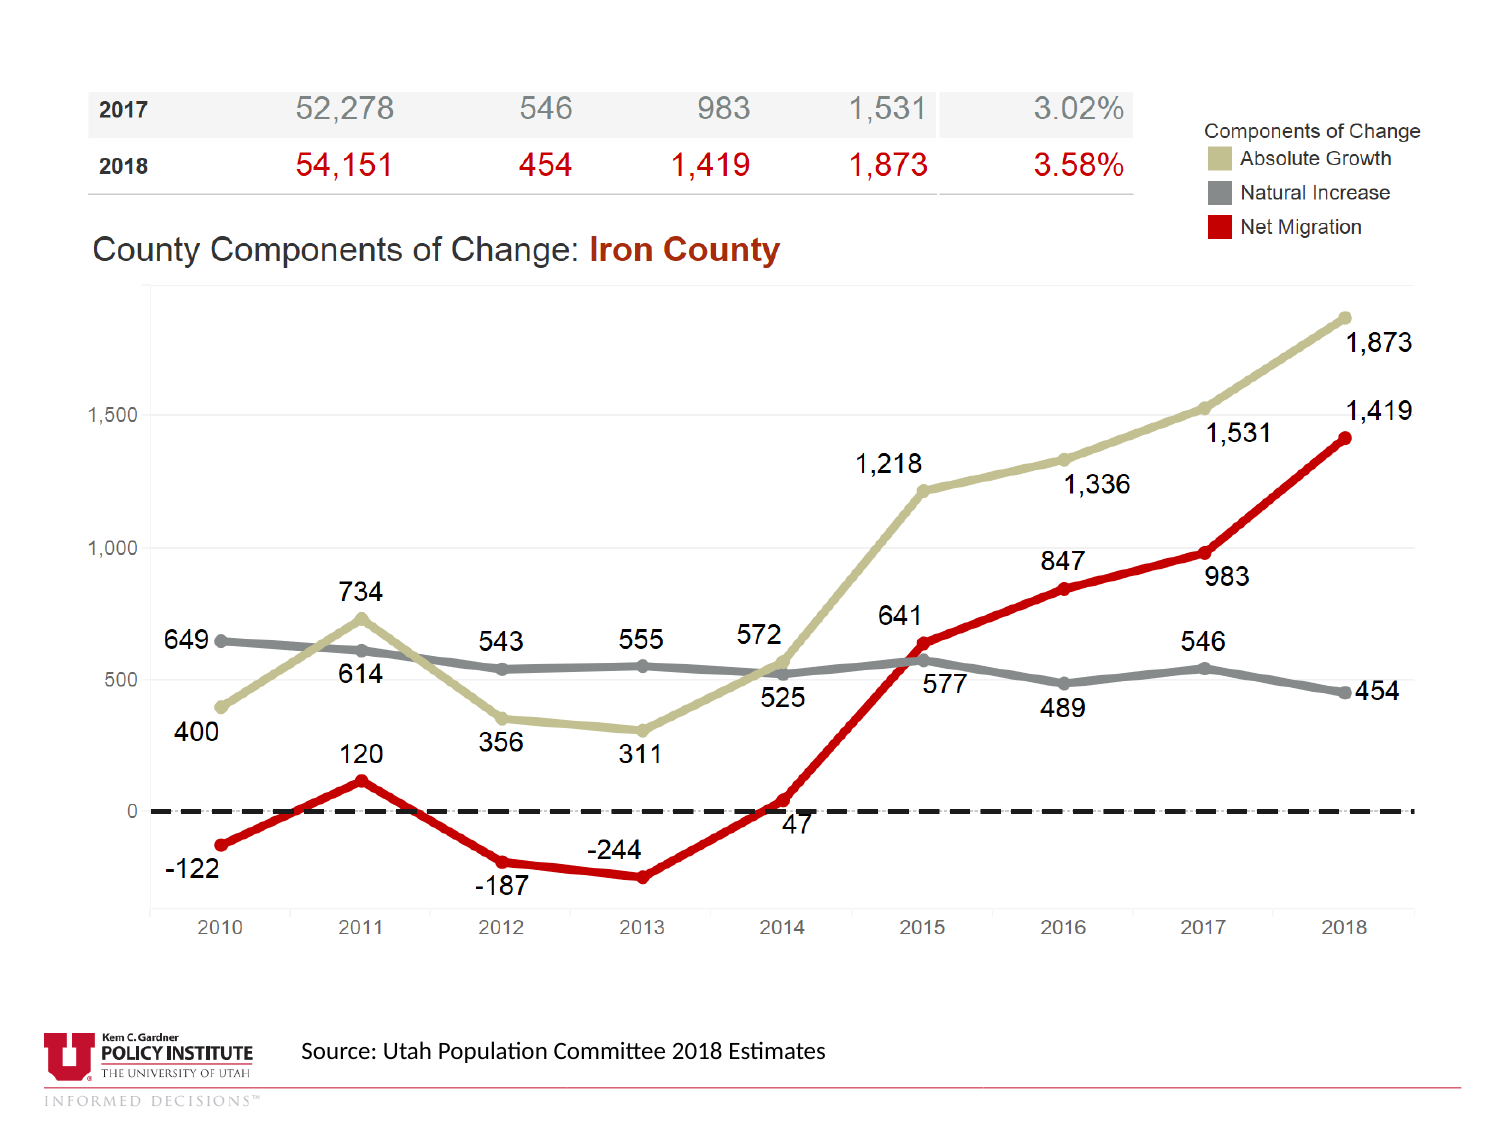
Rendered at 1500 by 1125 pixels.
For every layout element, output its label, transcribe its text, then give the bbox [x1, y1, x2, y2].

text_box Source: Utah Population Committee 2018 Estimates [286, 1027, 1475, 1073]
picture [83, 92, 1451, 939]
